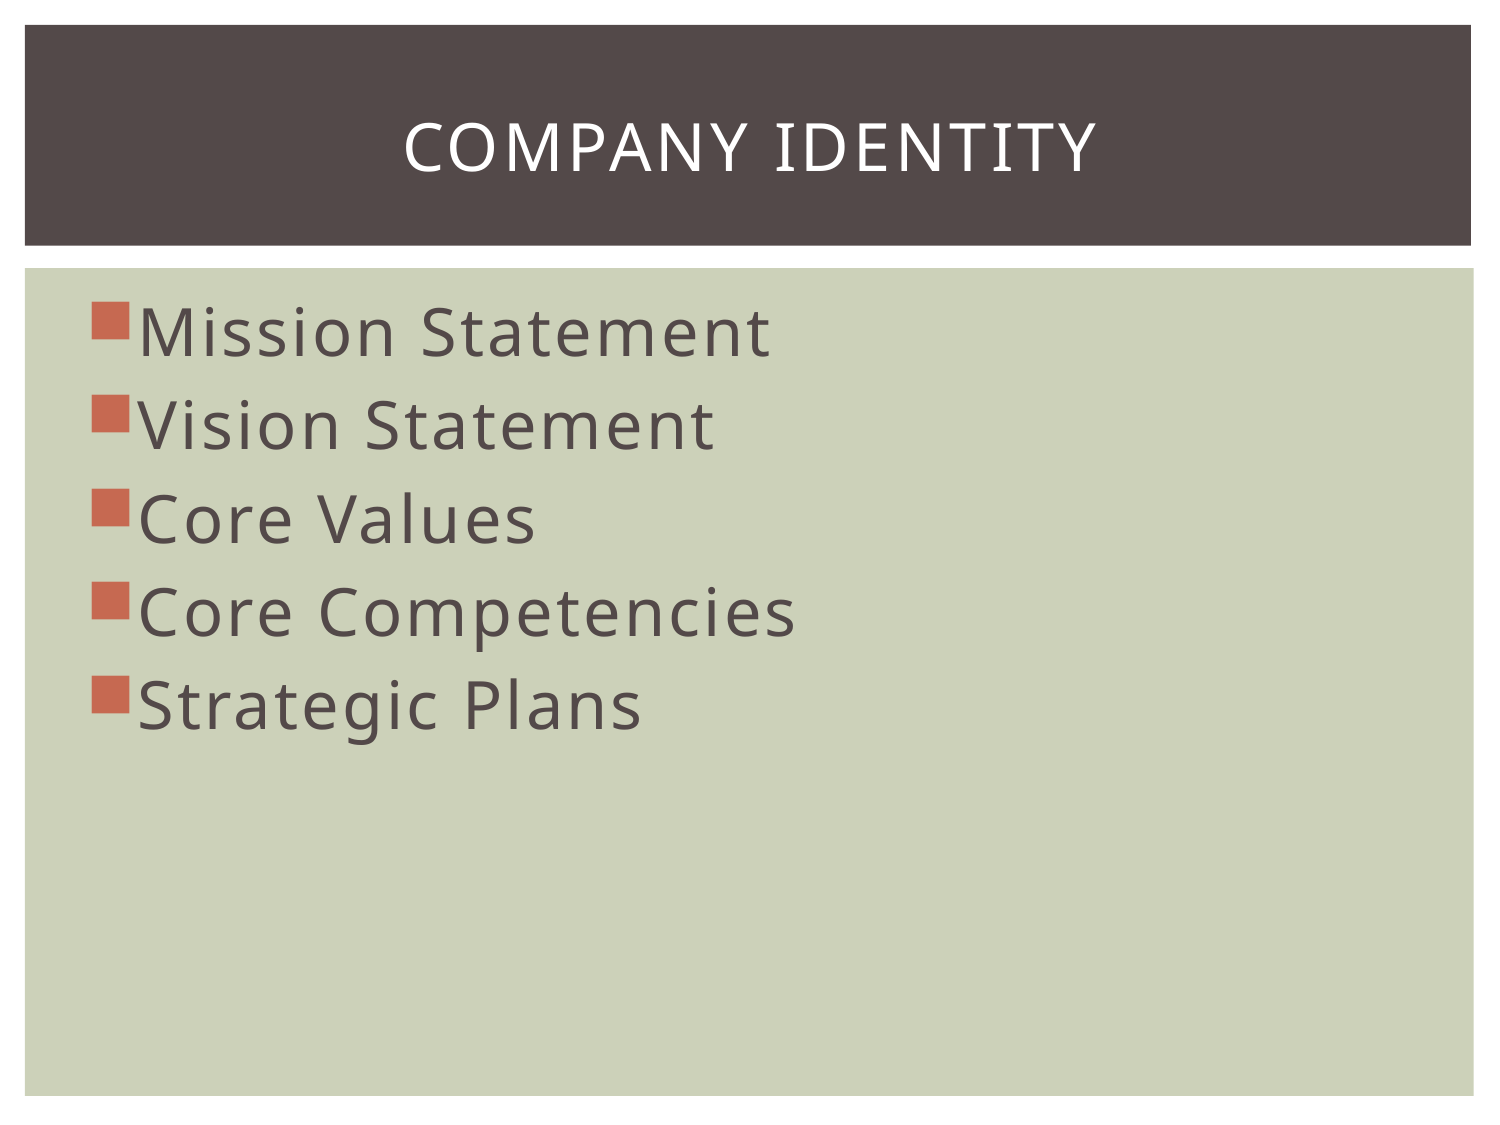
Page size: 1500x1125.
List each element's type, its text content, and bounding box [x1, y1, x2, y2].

list Mission Statement Vision Statement Core Values Core Competencies Strategic Plans [62, 281, 1442, 1005]
title Company identity [62, 58, 1438, 232]
